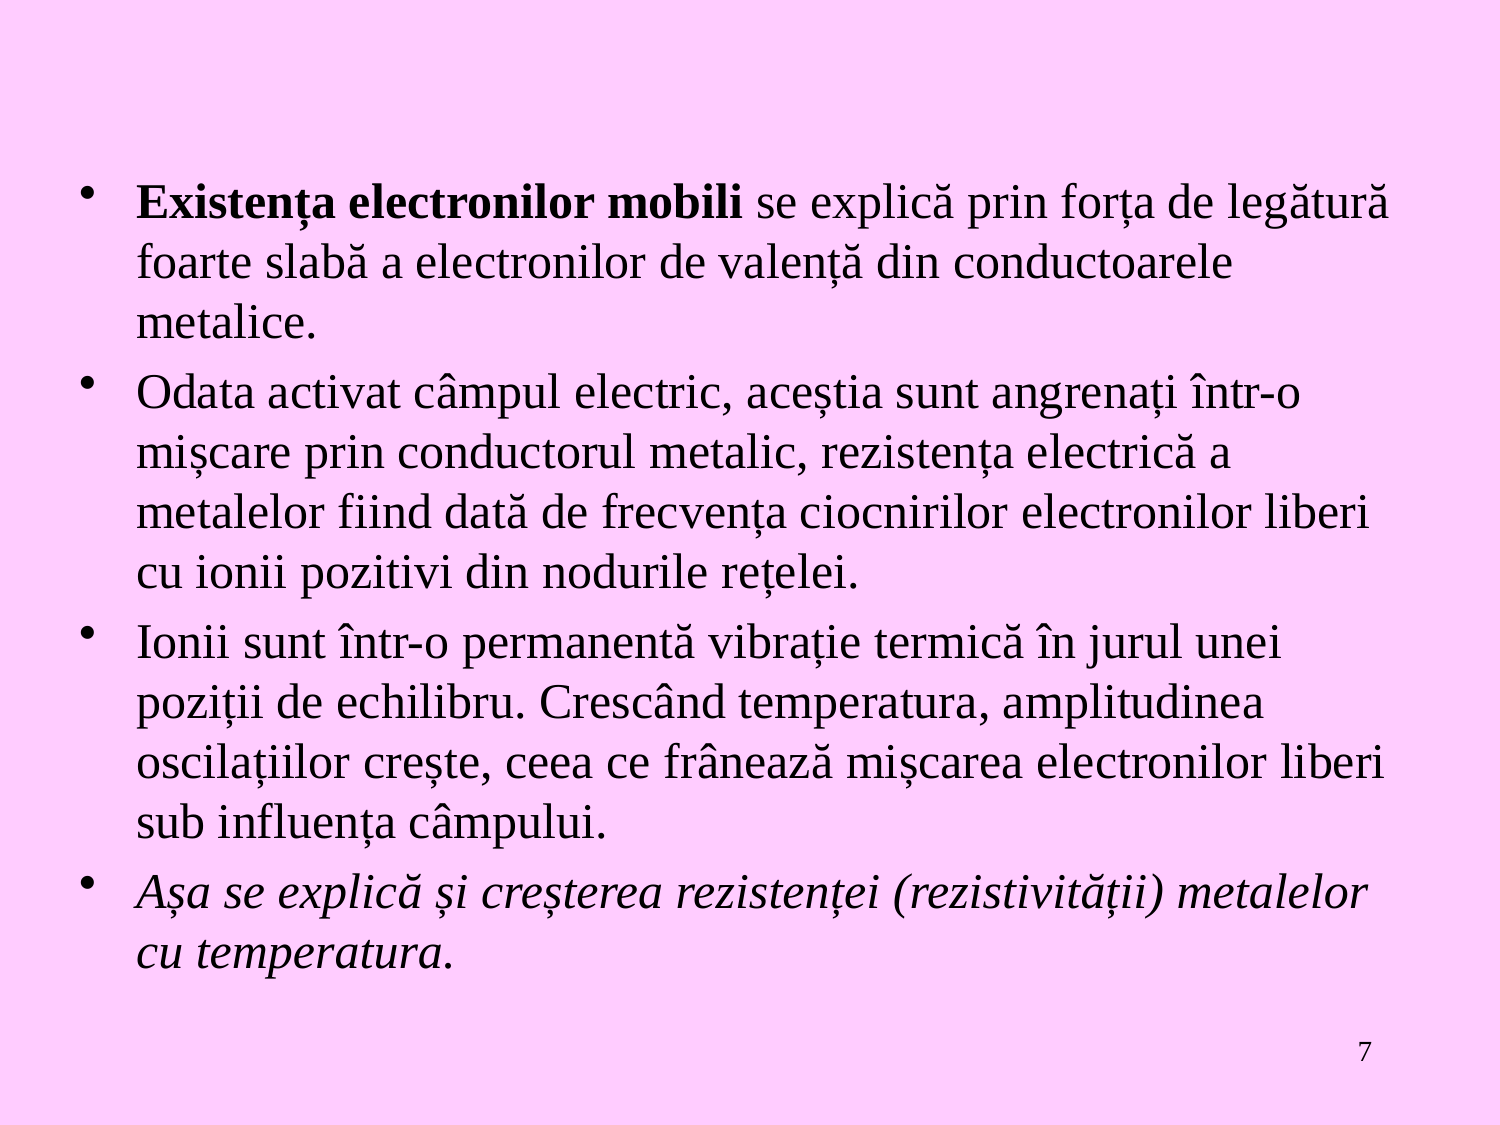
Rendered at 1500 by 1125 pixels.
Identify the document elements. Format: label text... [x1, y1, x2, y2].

slide_number 7 [1074, 1025, 1388, 1100]
list Existența electronilor mobili se explică prin forța de legătură foarte slabă a electronilor de valență din conductoarele metalice. Odata activat câmpul electric, aceștia sunt angrenați într-o mișcare prin conductorul metalic, rezistența electrică a metalelor fiind dată de frecvența ciocnirilor electronilor liberi cu ionii pozitivi din nodurile rețelei. Ionii sunt într-o permanentă vibrație termică în jurul unei poziții de echilibru. Crescând temperatura, amplitudinea oscilațiilor crește, ceea ce frânează mișcarea electronilor liberi sub influența câmpului. Așa se explică și creșterea rezistenței (rezistivității) metalelor cu temperatura. [64, 160, 1436, 836]
